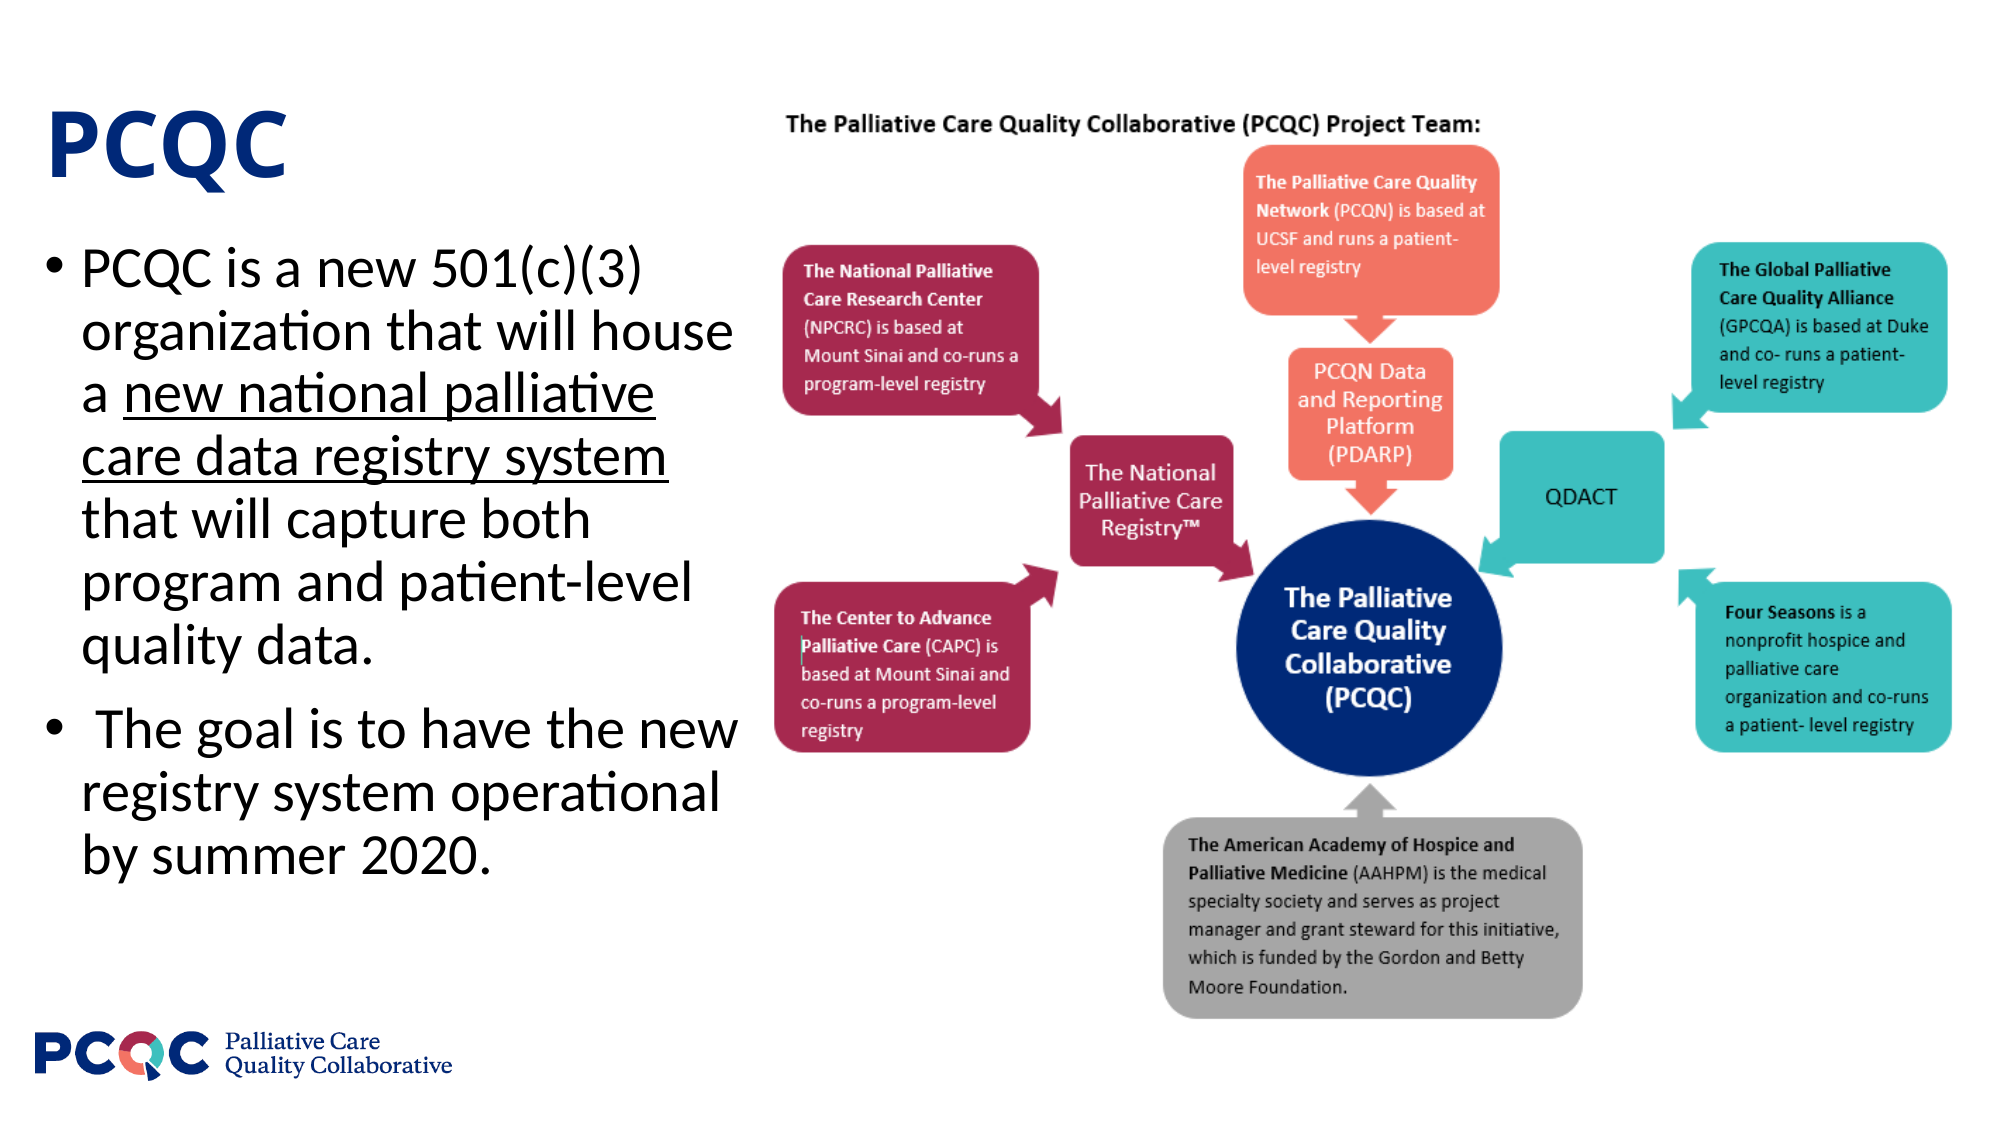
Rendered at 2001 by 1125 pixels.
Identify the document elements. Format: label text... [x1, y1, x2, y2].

list PCQC is a new 501(c)(3) organization that will house a new national palliative care data registry system that will capture both program and patient-level quality data. The goal is to have the new registry system operational by summer 2020. [29, 229, 742, 943]
picture [29, 1026, 458, 1086]
title PCQC [29, 39, 1755, 229]
picture [742, 76, 2000, 1036]
